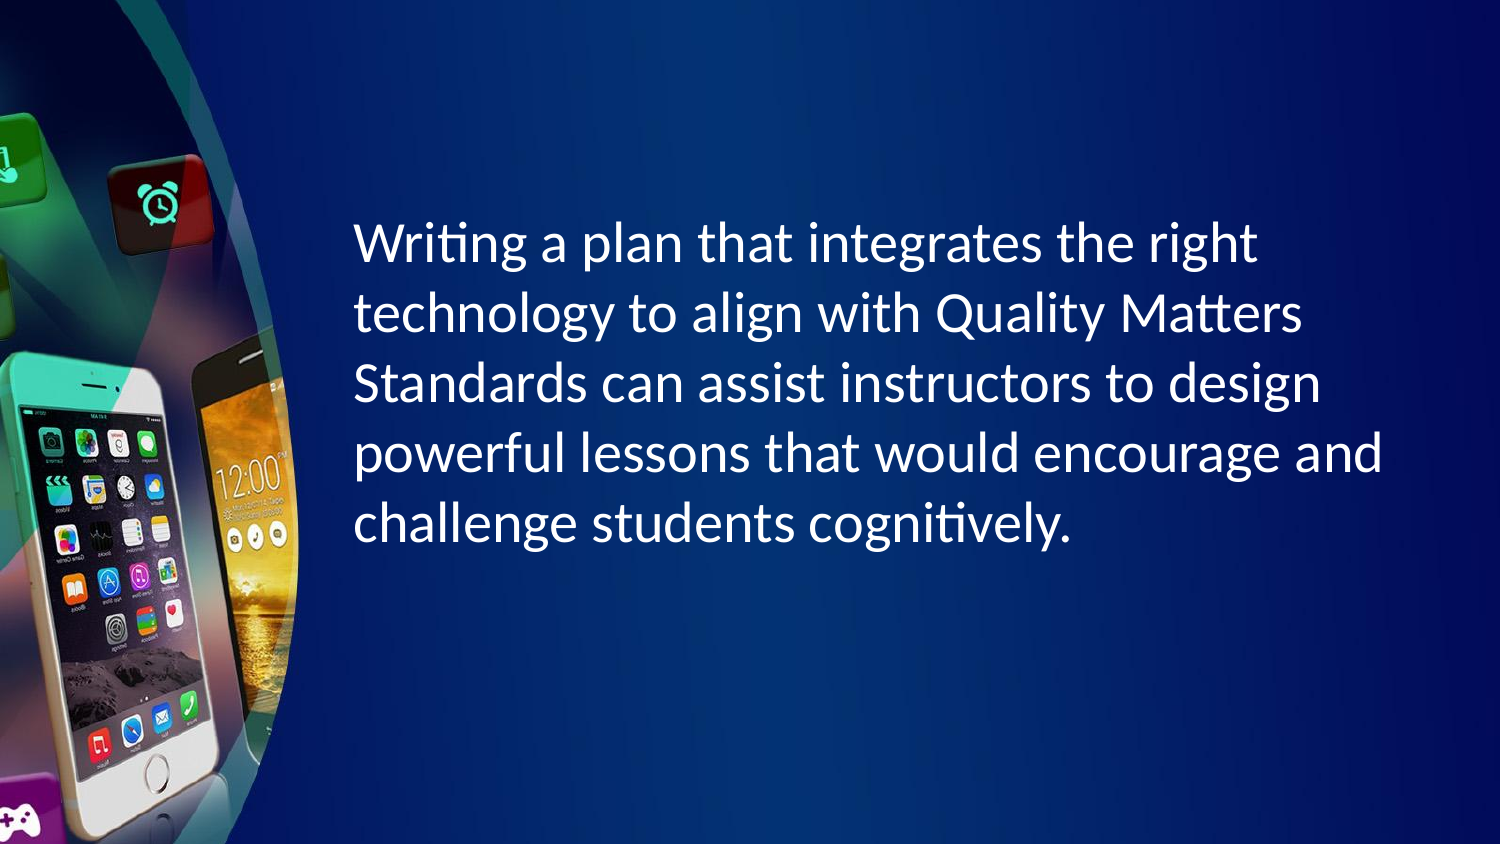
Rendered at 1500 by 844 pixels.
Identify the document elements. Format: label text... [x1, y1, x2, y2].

picture [0, 0, 1500, 844]
list Writing a plan that integrates the right technology to align with Quality Matters Standards can assist instructors to design powerful lessons that would encourage and challenge students cognitively. [330, 197, 1453, 786]
